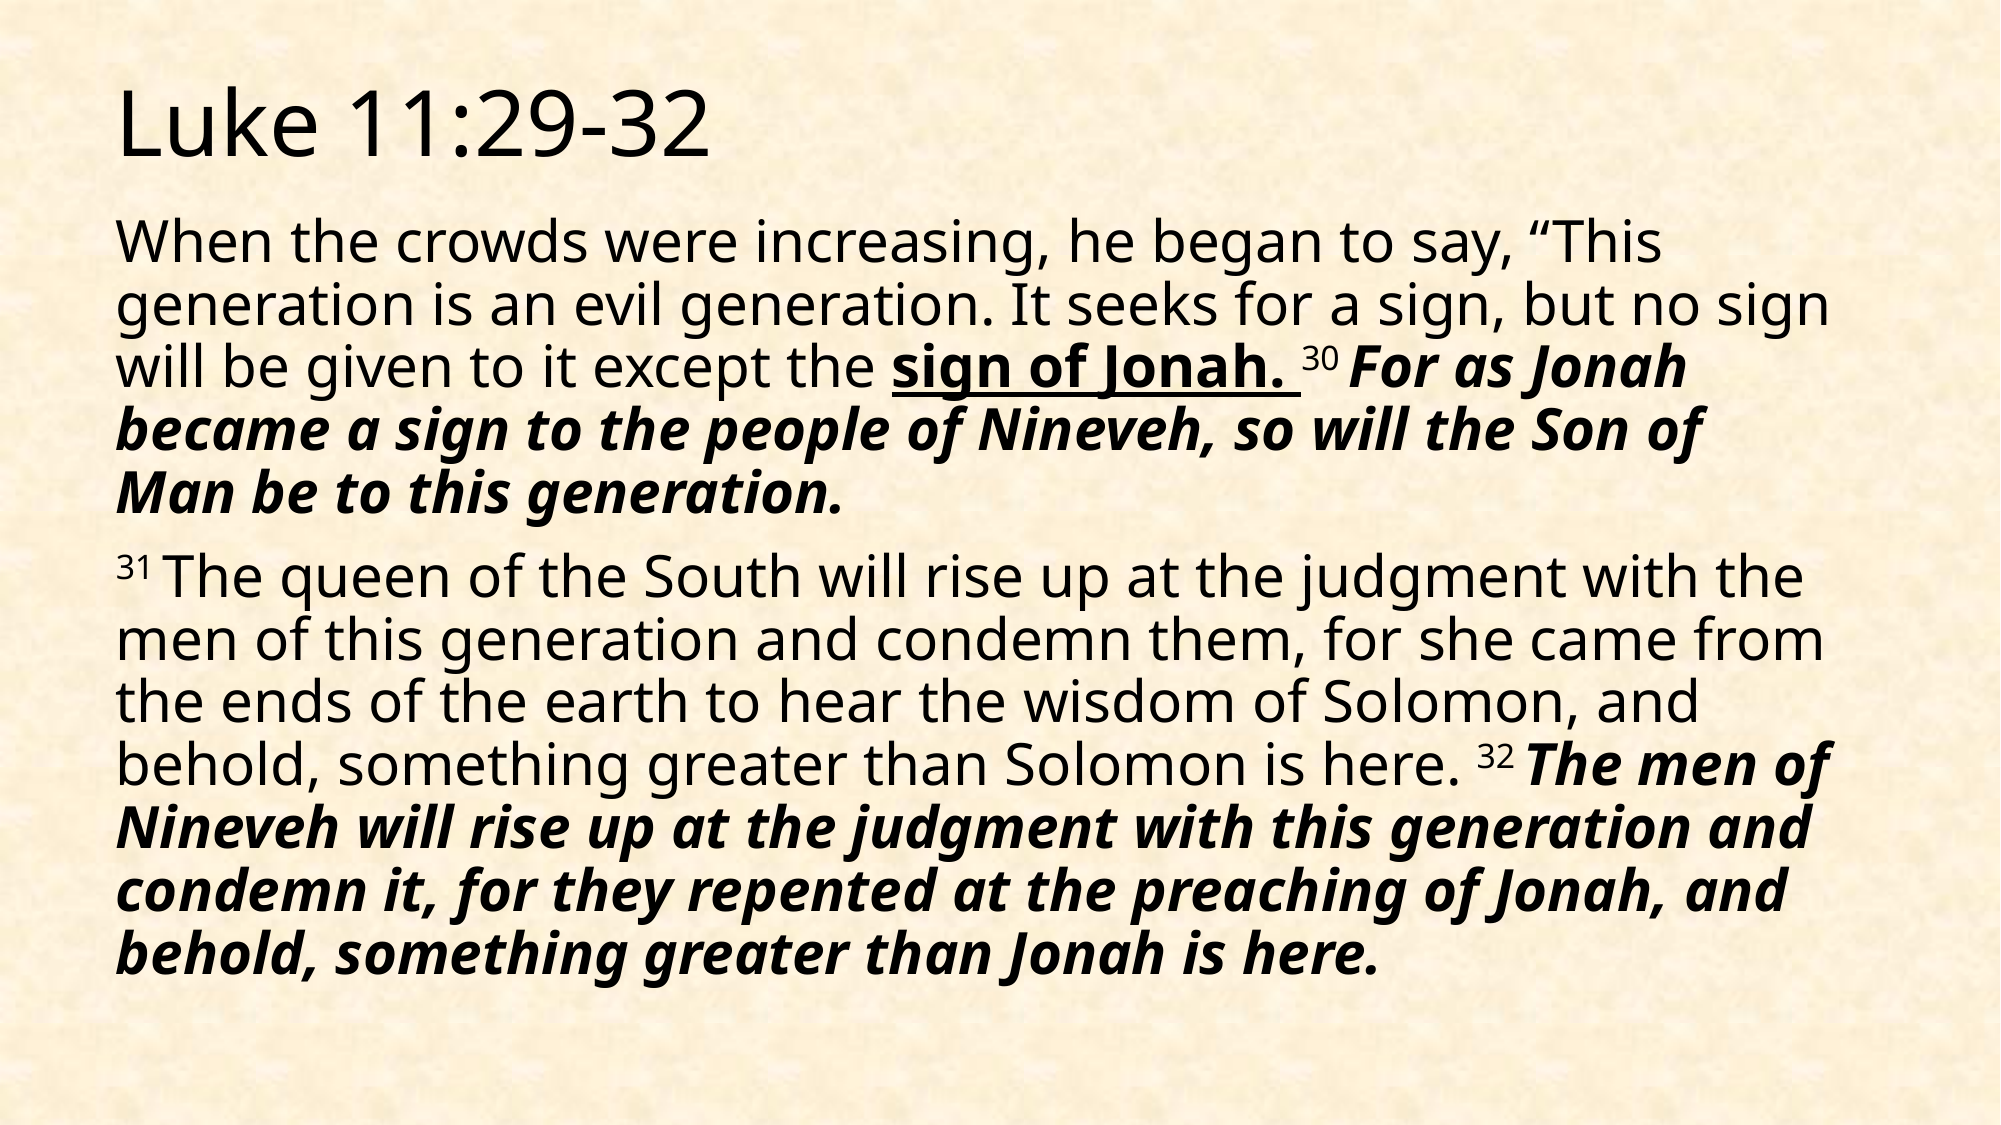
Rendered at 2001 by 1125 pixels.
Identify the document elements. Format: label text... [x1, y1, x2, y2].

picture [0, 0, 2001, 1125]
title Luke 11:29-32 [100, 69, 1601, 204]
list When the crowds were increasing, he began to say, “This generation is an evil generation. It seeks for a sign, but no sign will be given to it except the sign of Jonah. 30 For as Jonah became a sign to the people of Nineveh, so will the Son of Man be to this generation. 31 The queen of the South will rise up at the judgment with the men of this generation and condemn them, for she came from the ends of the earth to hear the wisdom of Solomon, and behold, something greater than Solomon is here. 32 The men of Nineveh will rise up at the judgment with this generation and condemn it, for they repented at the preaching of Jonah, and behold, something greater than Jonah is here. [100, 204, 1851, 1018]
